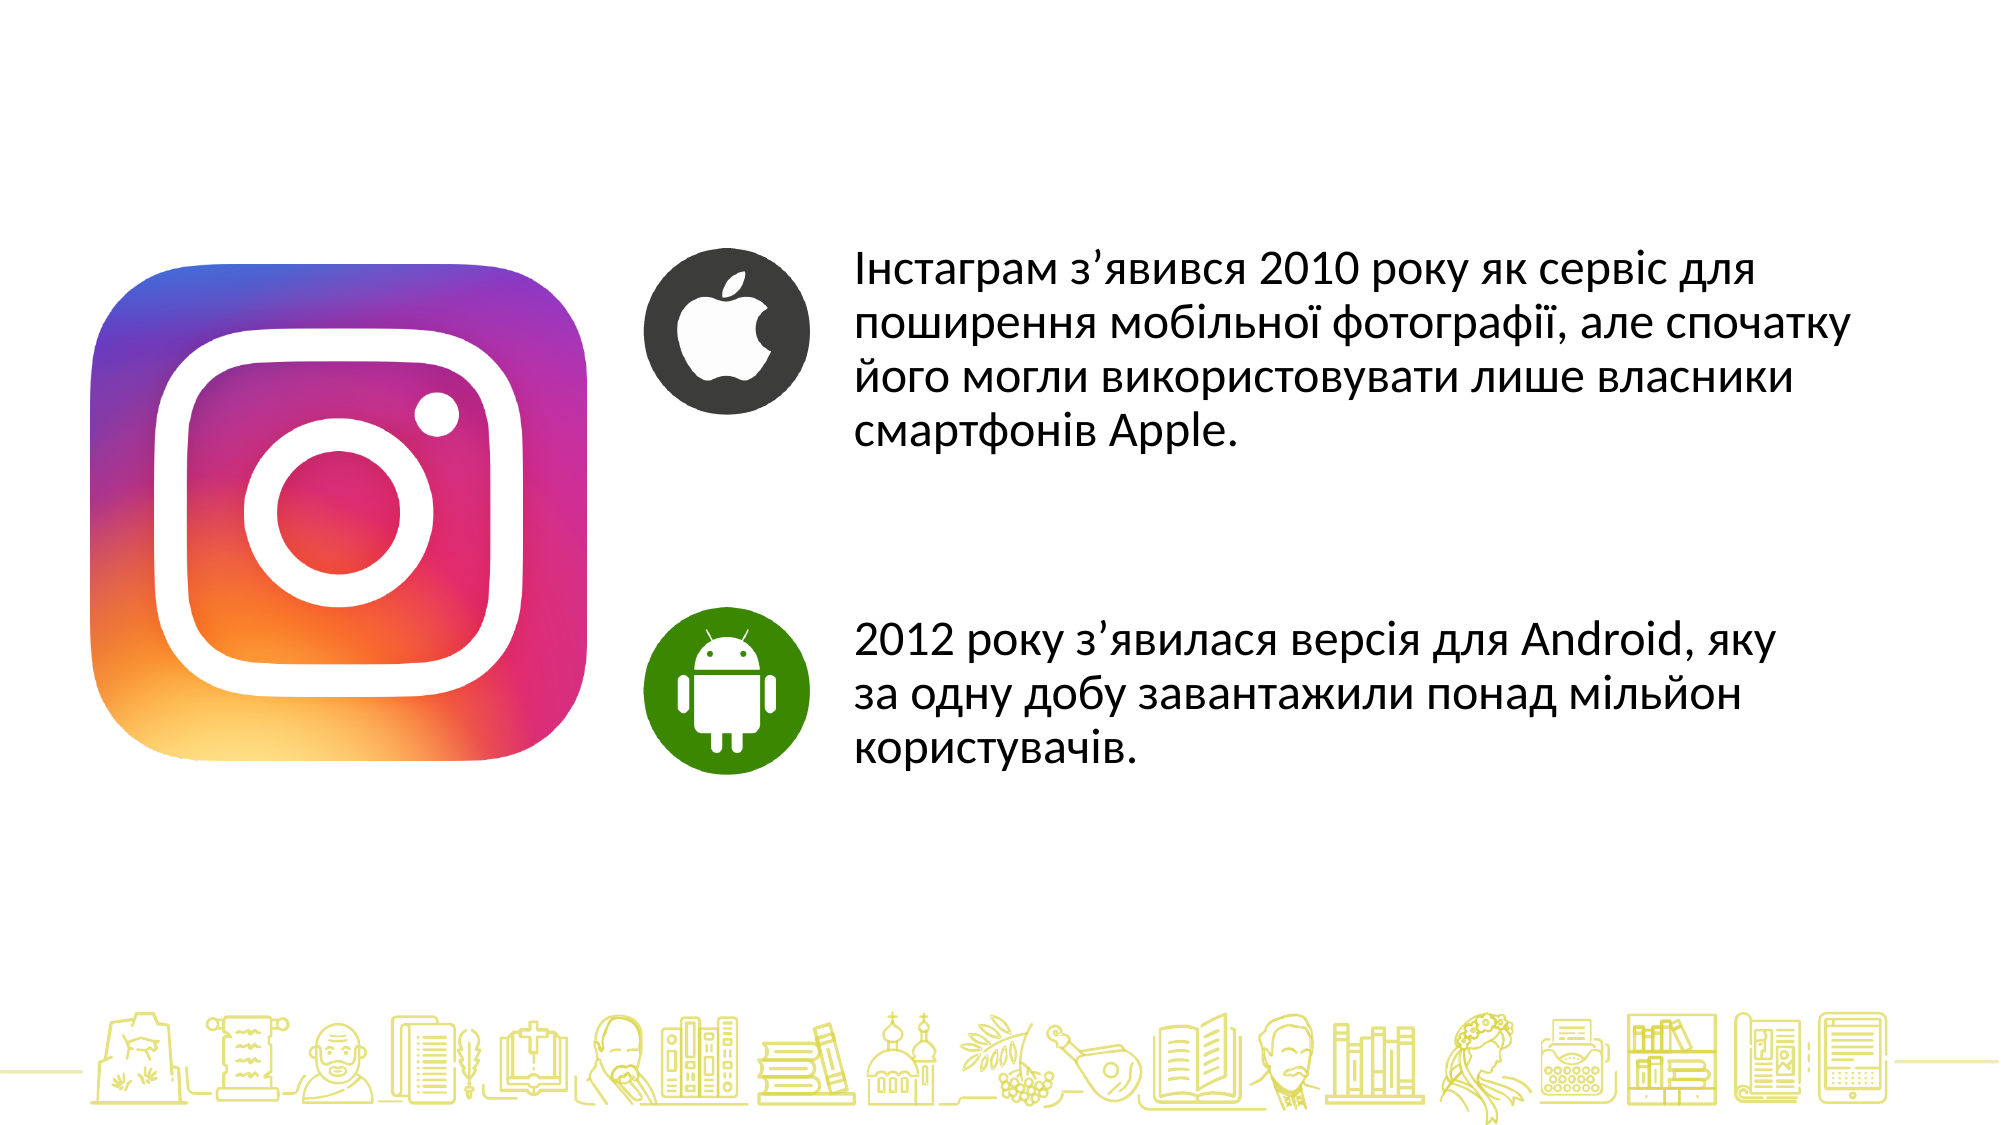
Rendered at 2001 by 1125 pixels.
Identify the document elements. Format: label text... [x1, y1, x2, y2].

text_box 2012 року з’явилася версія для Android, яку за одну добу завантажили понад мільйон користувачів. [839, 604, 1840, 782]
picture [643, 607, 810, 775]
picture [90, 264, 587, 762]
picture [643, 248, 810, 415]
text_box Інстаграм з’явився 2010 року як сервіс для поширення мобільної фотографії, але спочатку його могли використовувати лише власники смартфонів Apple. [839, 234, 1886, 465]
